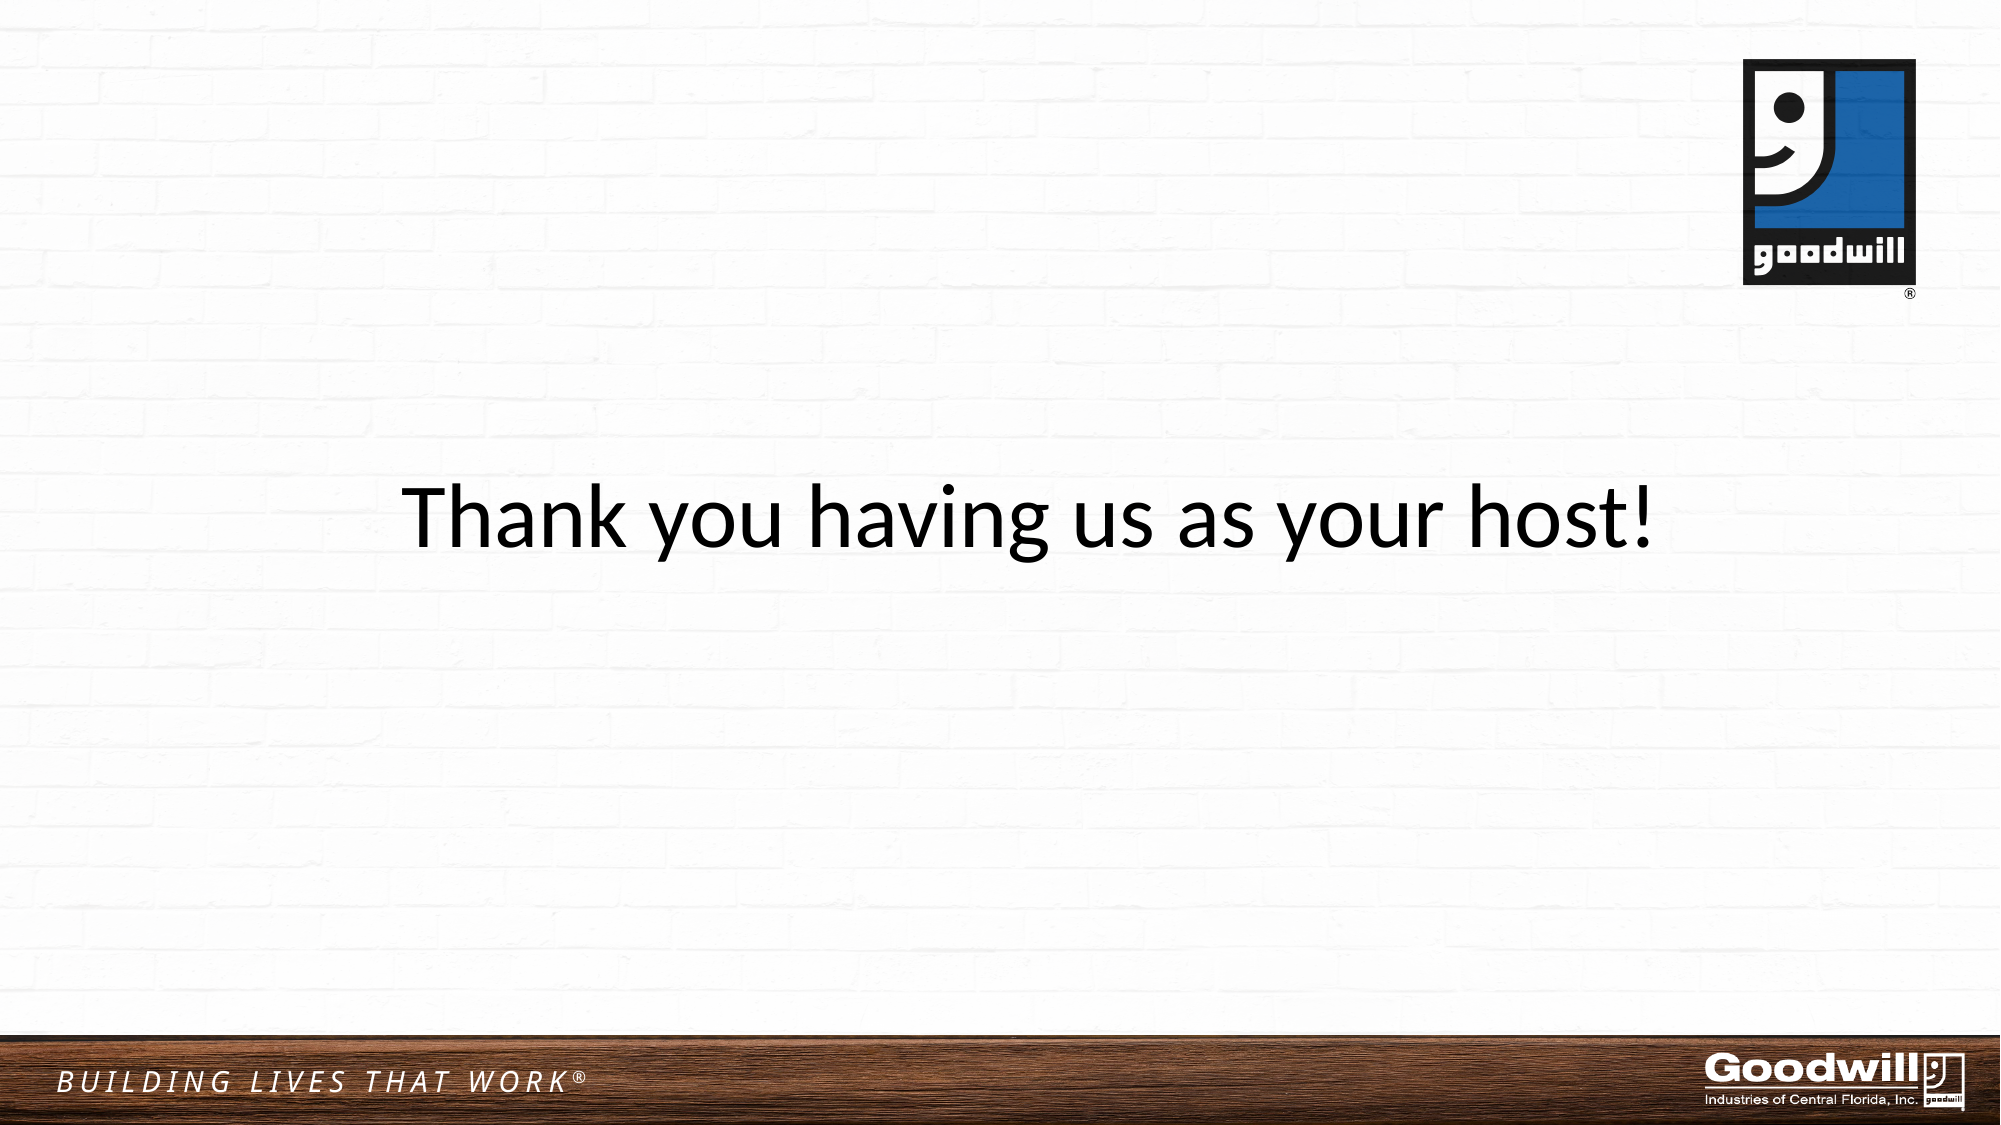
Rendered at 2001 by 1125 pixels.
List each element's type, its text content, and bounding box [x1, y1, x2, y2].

picture [0, 893, 2001, 1125]
picture [1743, 59, 1916, 299]
list Thank you having us as your host! [187, 286, 1813, 868]
